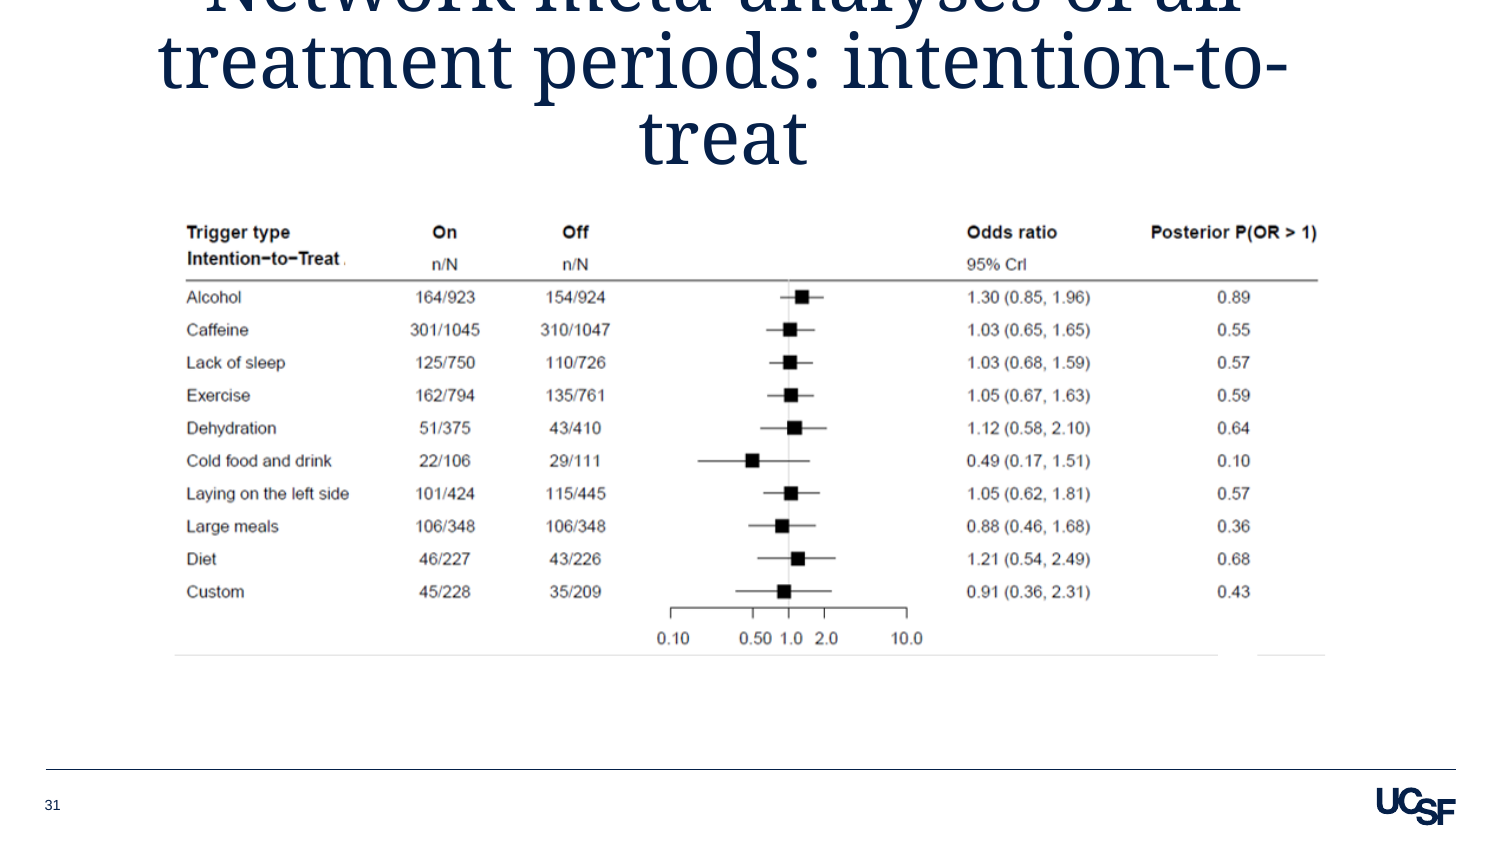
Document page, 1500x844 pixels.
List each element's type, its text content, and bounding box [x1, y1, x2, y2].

title Network meta-analyses of all treatment periods: intention-to-treat [101, 14, 1346, 188]
picture [174, 220, 1326, 684]
slide_number 31 [44, 793, 85, 814]
